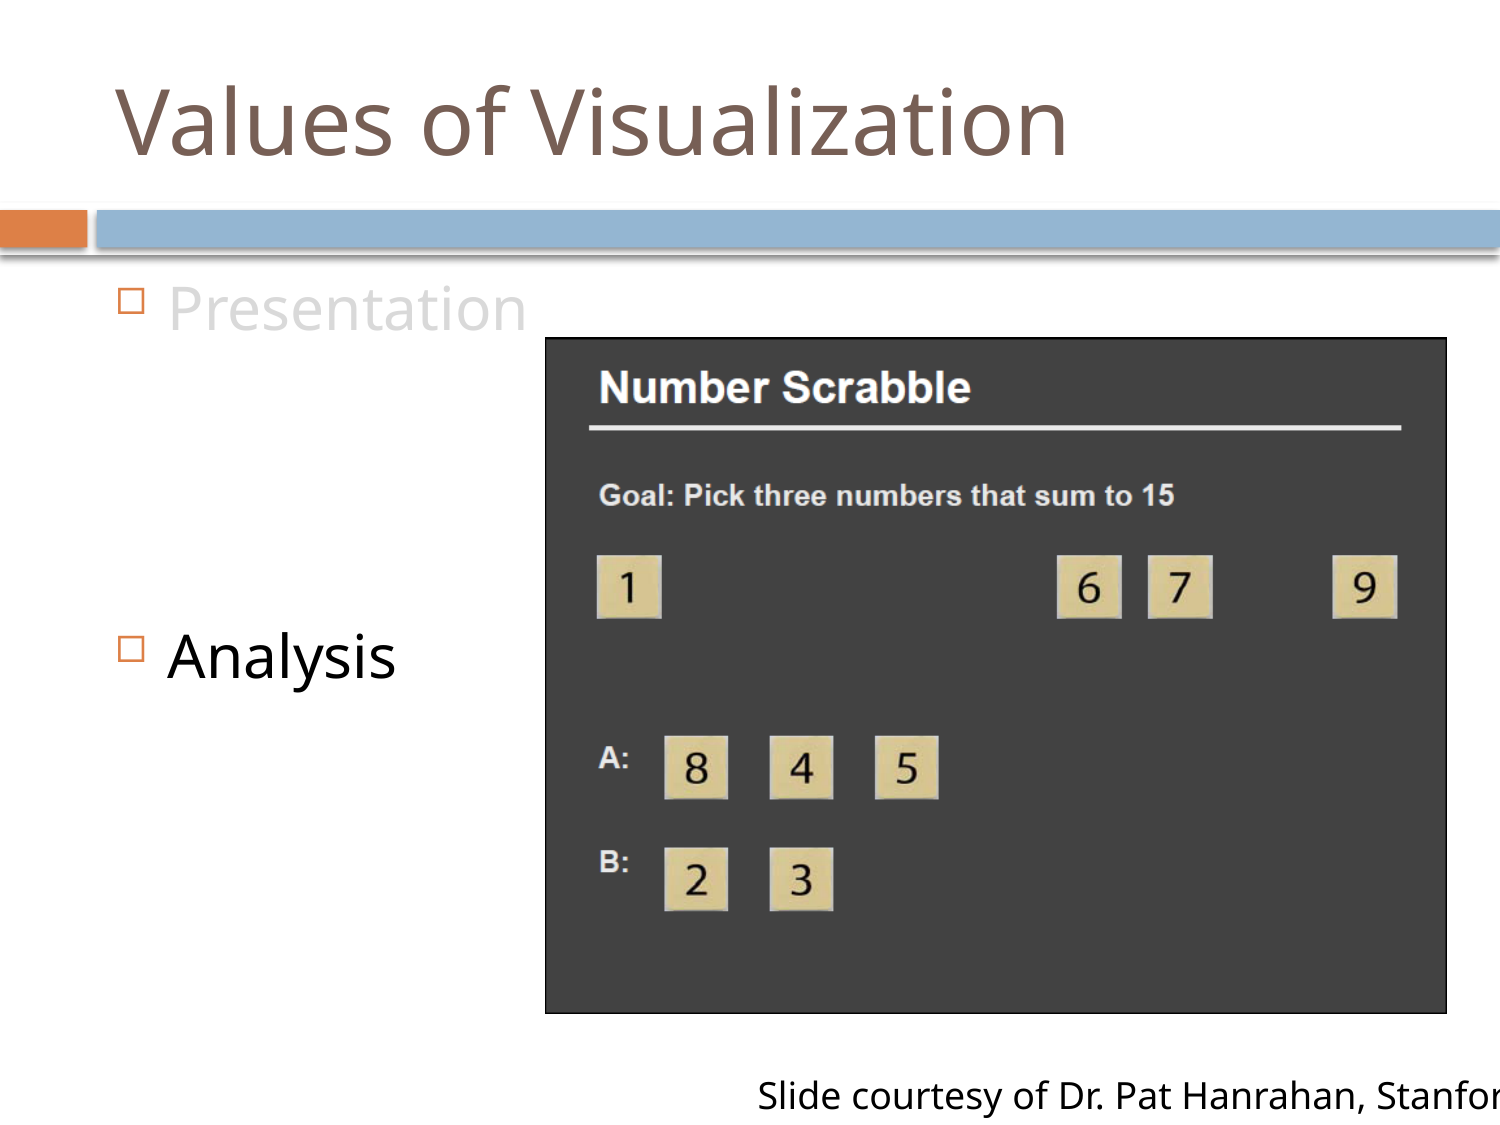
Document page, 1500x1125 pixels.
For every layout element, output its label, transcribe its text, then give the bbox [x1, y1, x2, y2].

text_box Slide courtesy of Dr. Pat Hanrahan, Stanford [742, 1064, 1500, 1125]
picture [545, 337, 1448, 1015]
list Presentation Analysis [100, 262, 1438, 1000]
title Values of Visualization [100, 37, 1438, 200]
